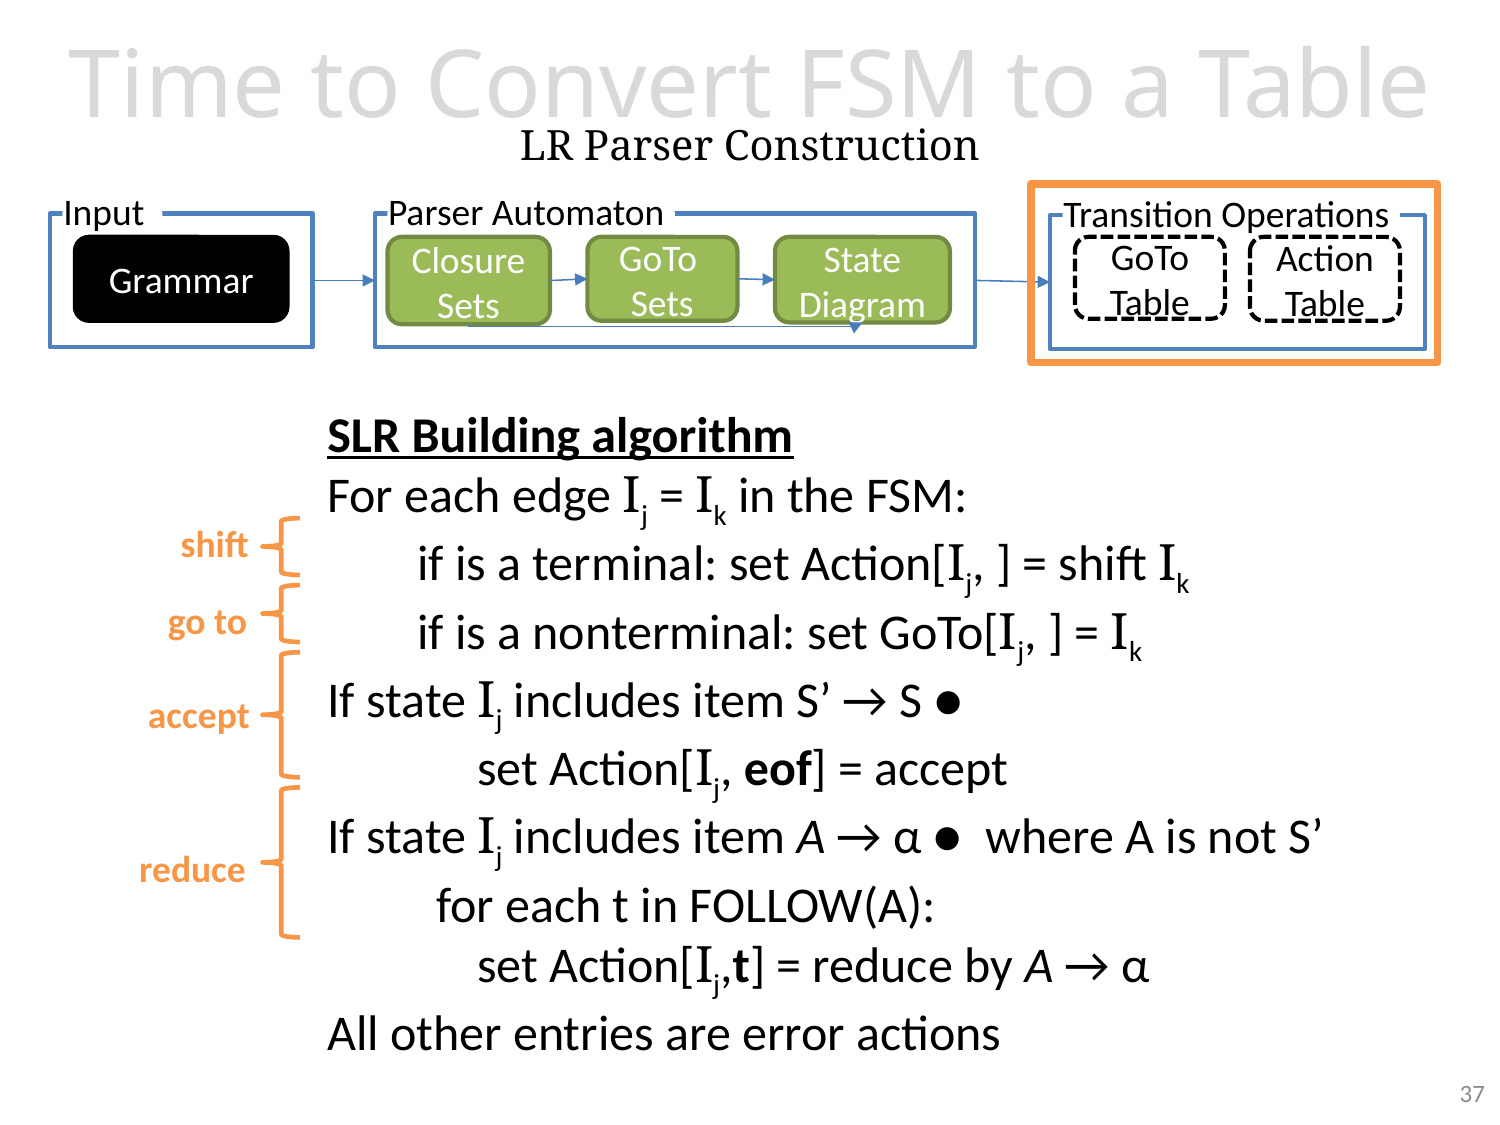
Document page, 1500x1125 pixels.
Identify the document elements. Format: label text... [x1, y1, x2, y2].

text_box reduce [124, 837, 261, 898]
text_box go to [153, 589, 263, 650]
text_box Parser Automaton [385, 207, 659, 228]
text_box Input [60, 207, 165, 228]
text_box GoTo Sets [672, 234, 740, 323]
text_box accept [133, 683, 265, 743]
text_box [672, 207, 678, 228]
text_box State Diagram [772, 234, 953, 325]
text_box Closure Sets [385, 234, 553, 327]
table_cell [553, 281, 585, 287]
text_box [265, 651, 301, 779]
slide_number 37 [1149, 1062, 1500, 1123]
table_cell [1029, 283, 1049, 288]
text_box [672, 211, 977, 349]
text_box [373, 211, 659, 349]
text_box [1029, 182, 1440, 365]
text_box [263, 584, 301, 643]
text_box Time to Convert FSM to a Table LR Parser Construction [0, 0, 1500, 222]
text_box [48, 211, 315, 349]
text_box shift [165, 512, 264, 573]
text_box Grammar [72, 234, 290, 323]
table_cell [740, 280, 762, 286]
text_box [264, 517, 301, 576]
text_box GoTo Sets [585, 234, 659, 323]
text_box [261, 786, 301, 939]
